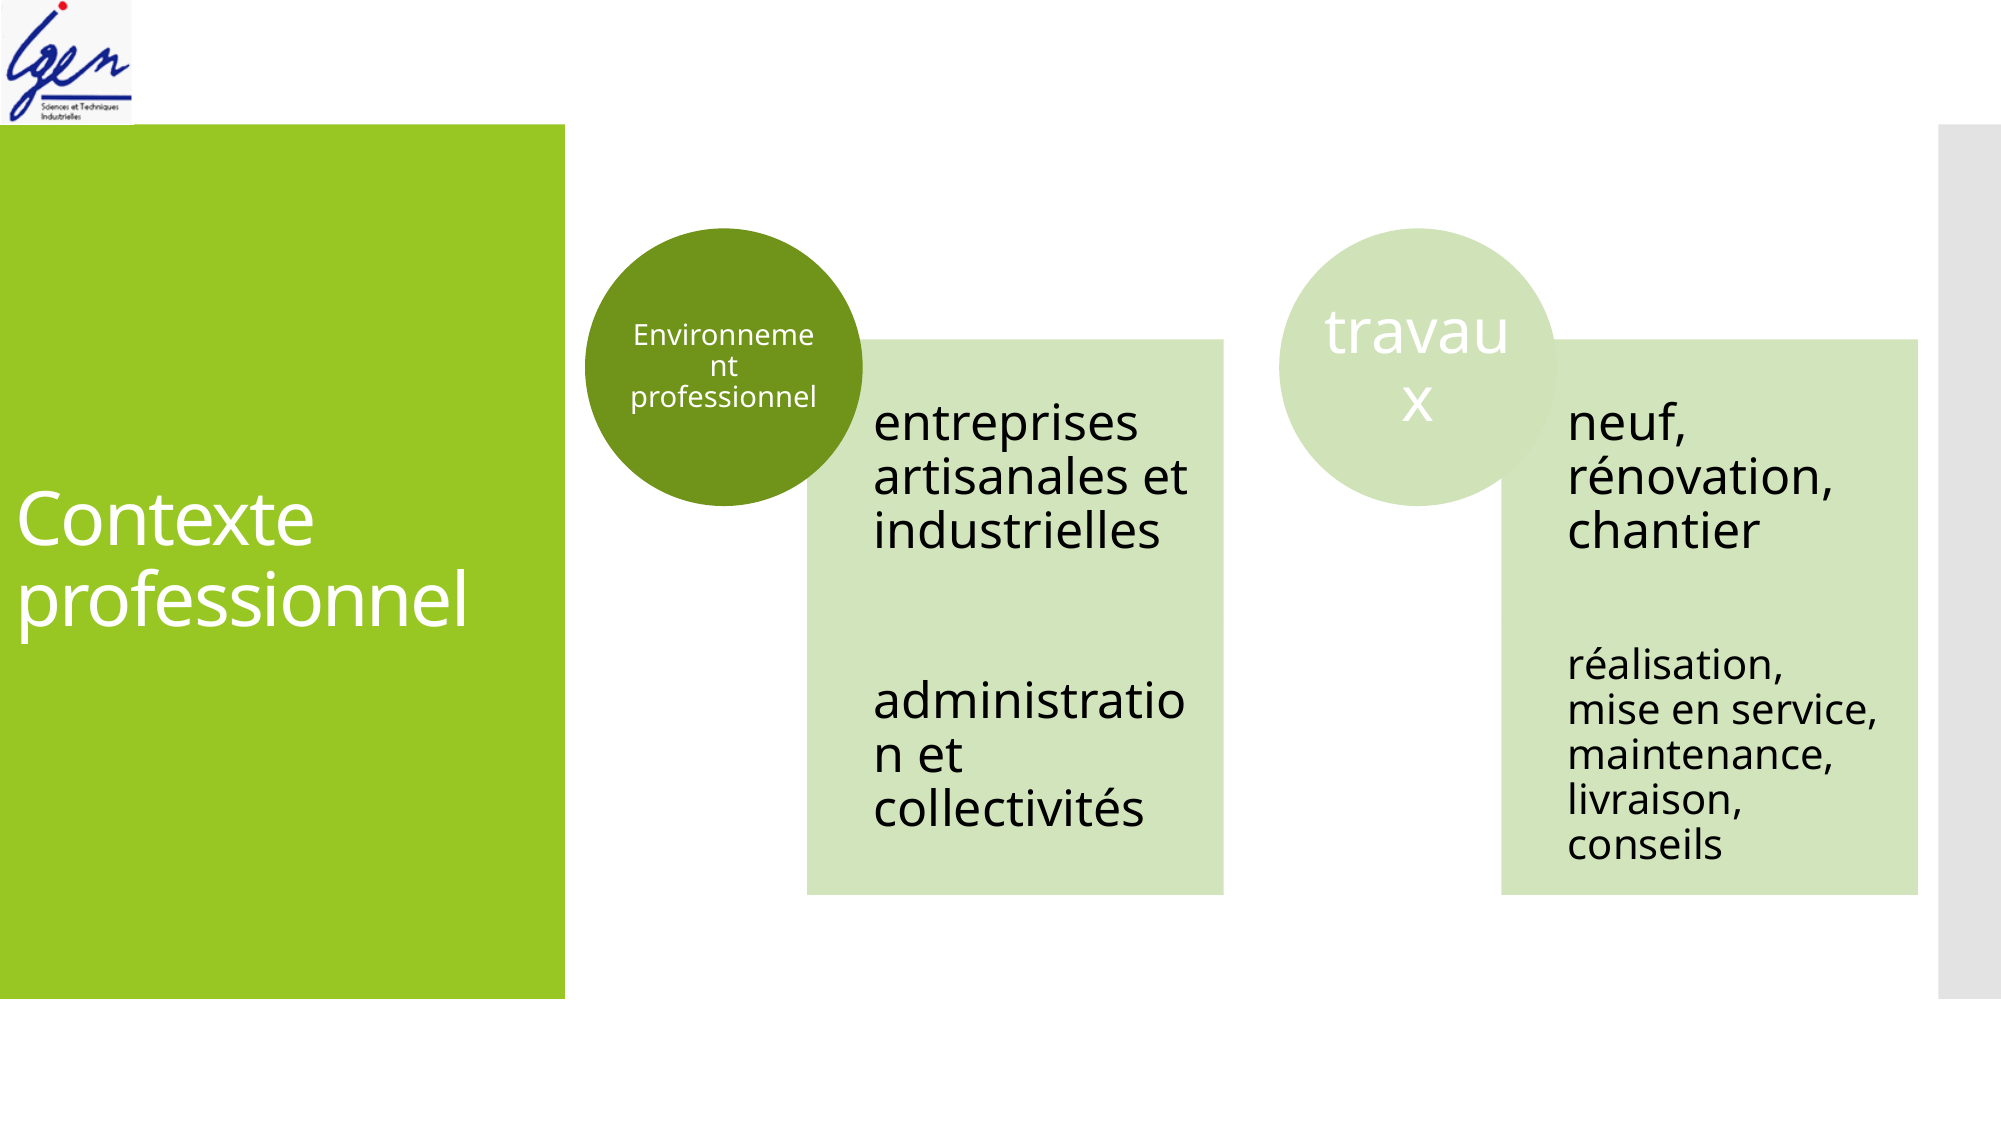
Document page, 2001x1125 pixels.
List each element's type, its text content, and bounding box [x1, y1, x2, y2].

text_box Contexte professionnel [0, 184, 561, 940]
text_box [584, 116, 1919, 1007]
picture [0, 0, 135, 125]
